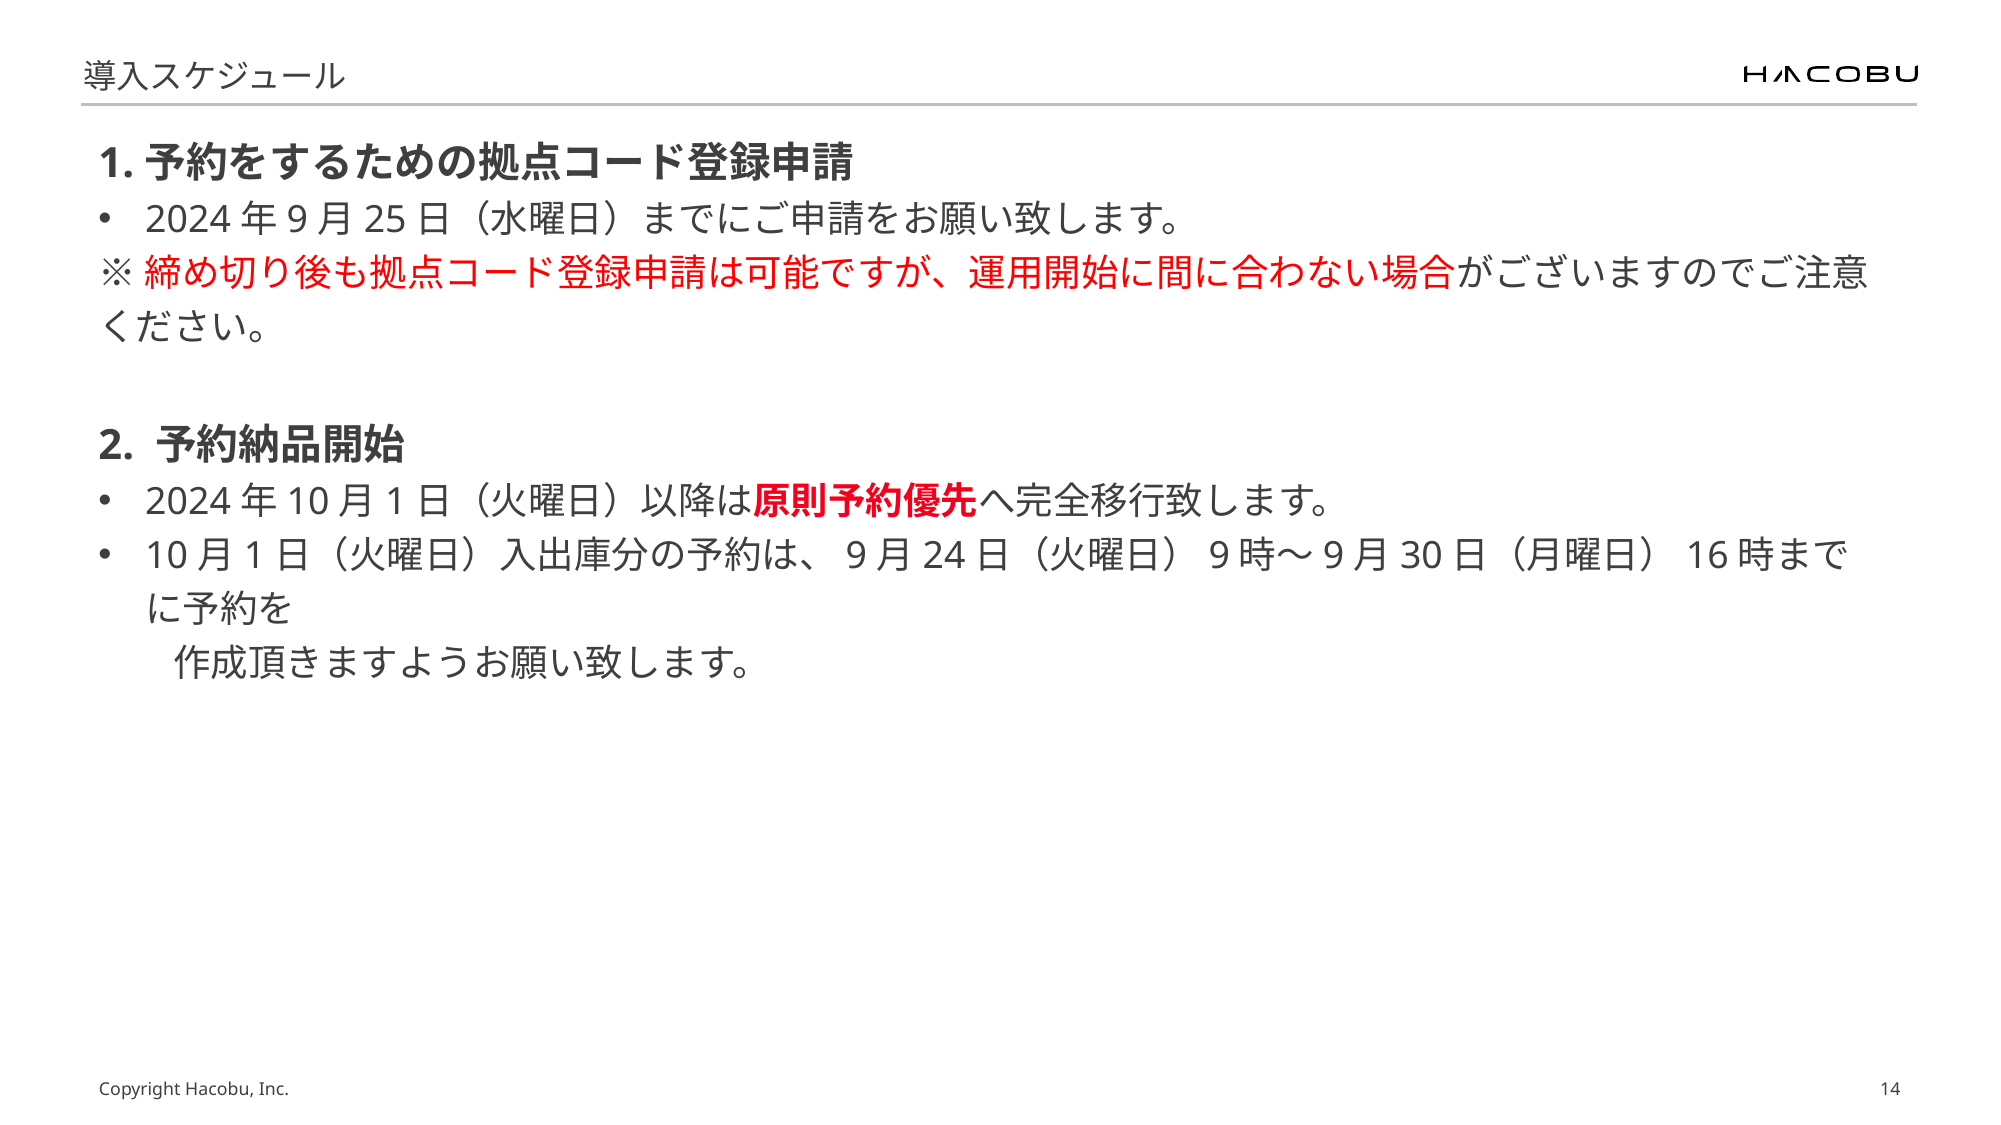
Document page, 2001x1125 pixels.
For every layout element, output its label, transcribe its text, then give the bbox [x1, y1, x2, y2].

picture [1836, 66, 1860, 82]
picture [1896, 65, 1918, 82]
picture [1867, 66, 1889, 82]
picture [1785, 66, 1801, 82]
picture [1744, 65, 1766, 82]
text_box 1.予約をするための拠点コード登録申請 2024年9月25日（水曜日）までにご申請をお願い致します。 ※締め切り後も拠点コード登録申請は可能ですが、運用開始に間に合わない場合がございますのでご注意ください。 2. 予約納品開始 2024年10月1日（火曜日）以降は原則予約優先へ完全移行致します。 10月1日（火曜日）入出庫分の予約は、9月24日（火曜日）9時～9月30日（月曜日）16時までに予約を 作成頂きますようお願い致します。 [83, 118, 1900, 1047]
picture [1807, 66, 1830, 82]
title 導入スケジュール [83, 54, 1571, 101]
